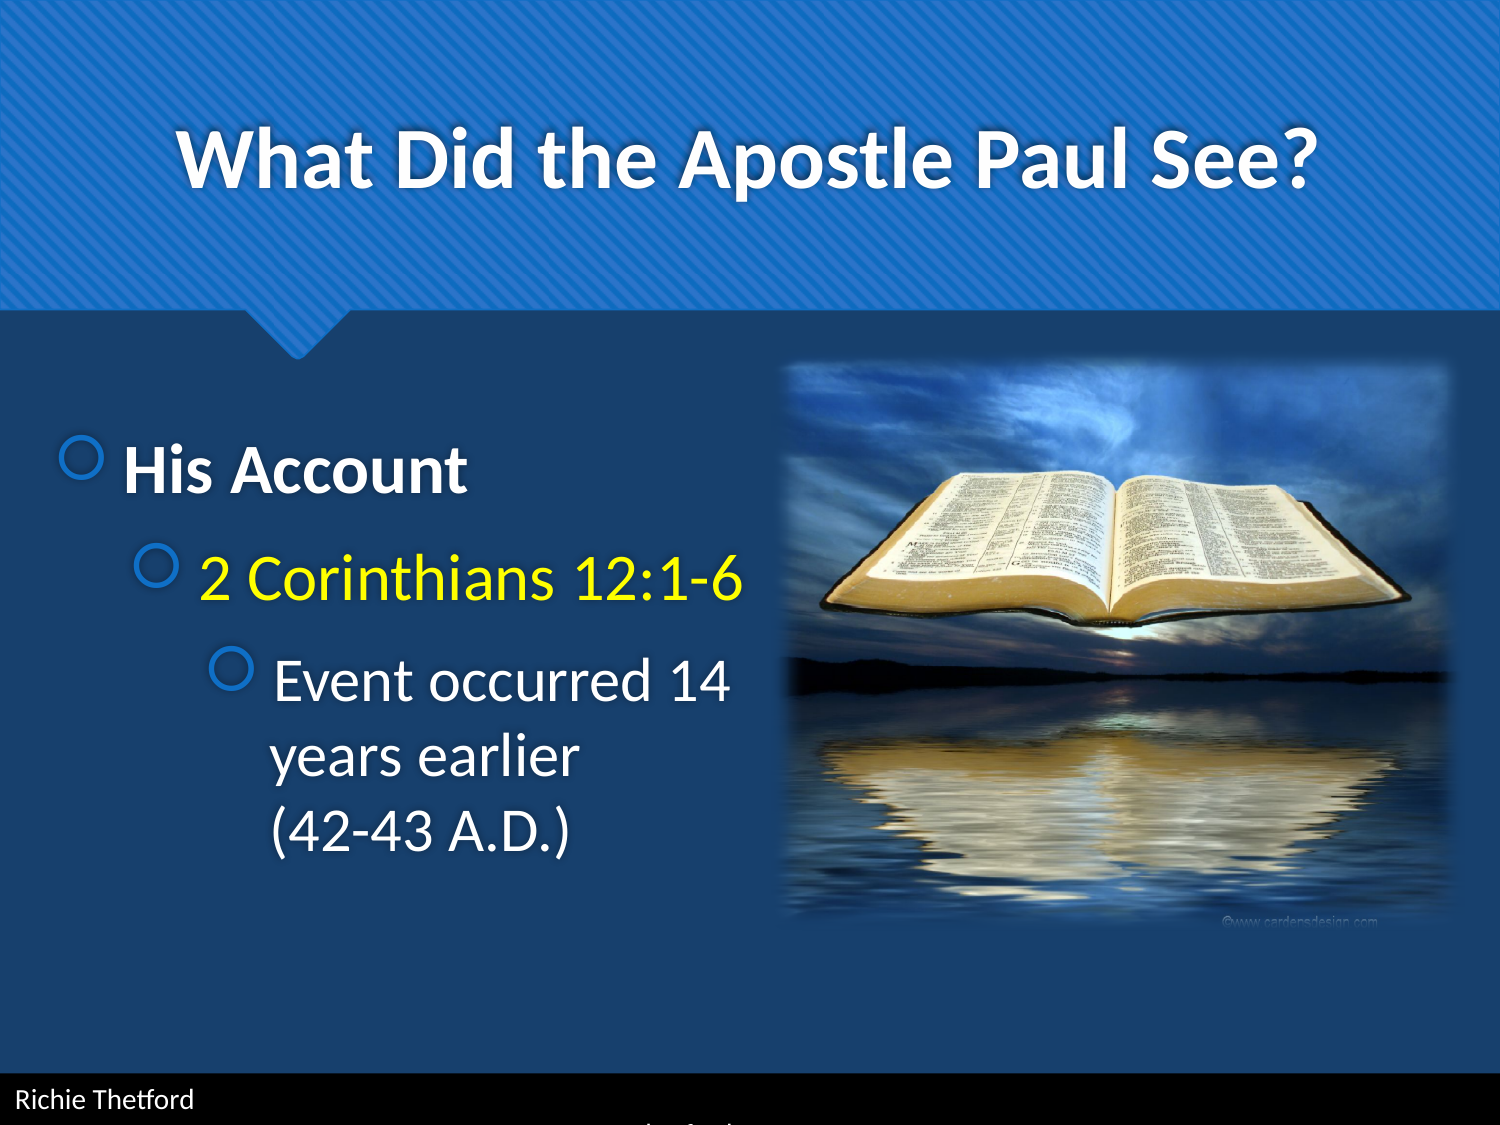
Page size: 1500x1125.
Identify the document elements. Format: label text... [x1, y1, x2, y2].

text_box Richie Thetford www.thetfordcountry.com [0, 1073, 1500, 1125]
title What Did the Apostle Paul See? [38, 54, 1459, 214]
picture [770, 347, 1466, 931]
list His Account 2 Corinthians 12:1-6 Event occurred 14 years earlier (42-43 A.D.) [38, 364, 1459, 1039]
